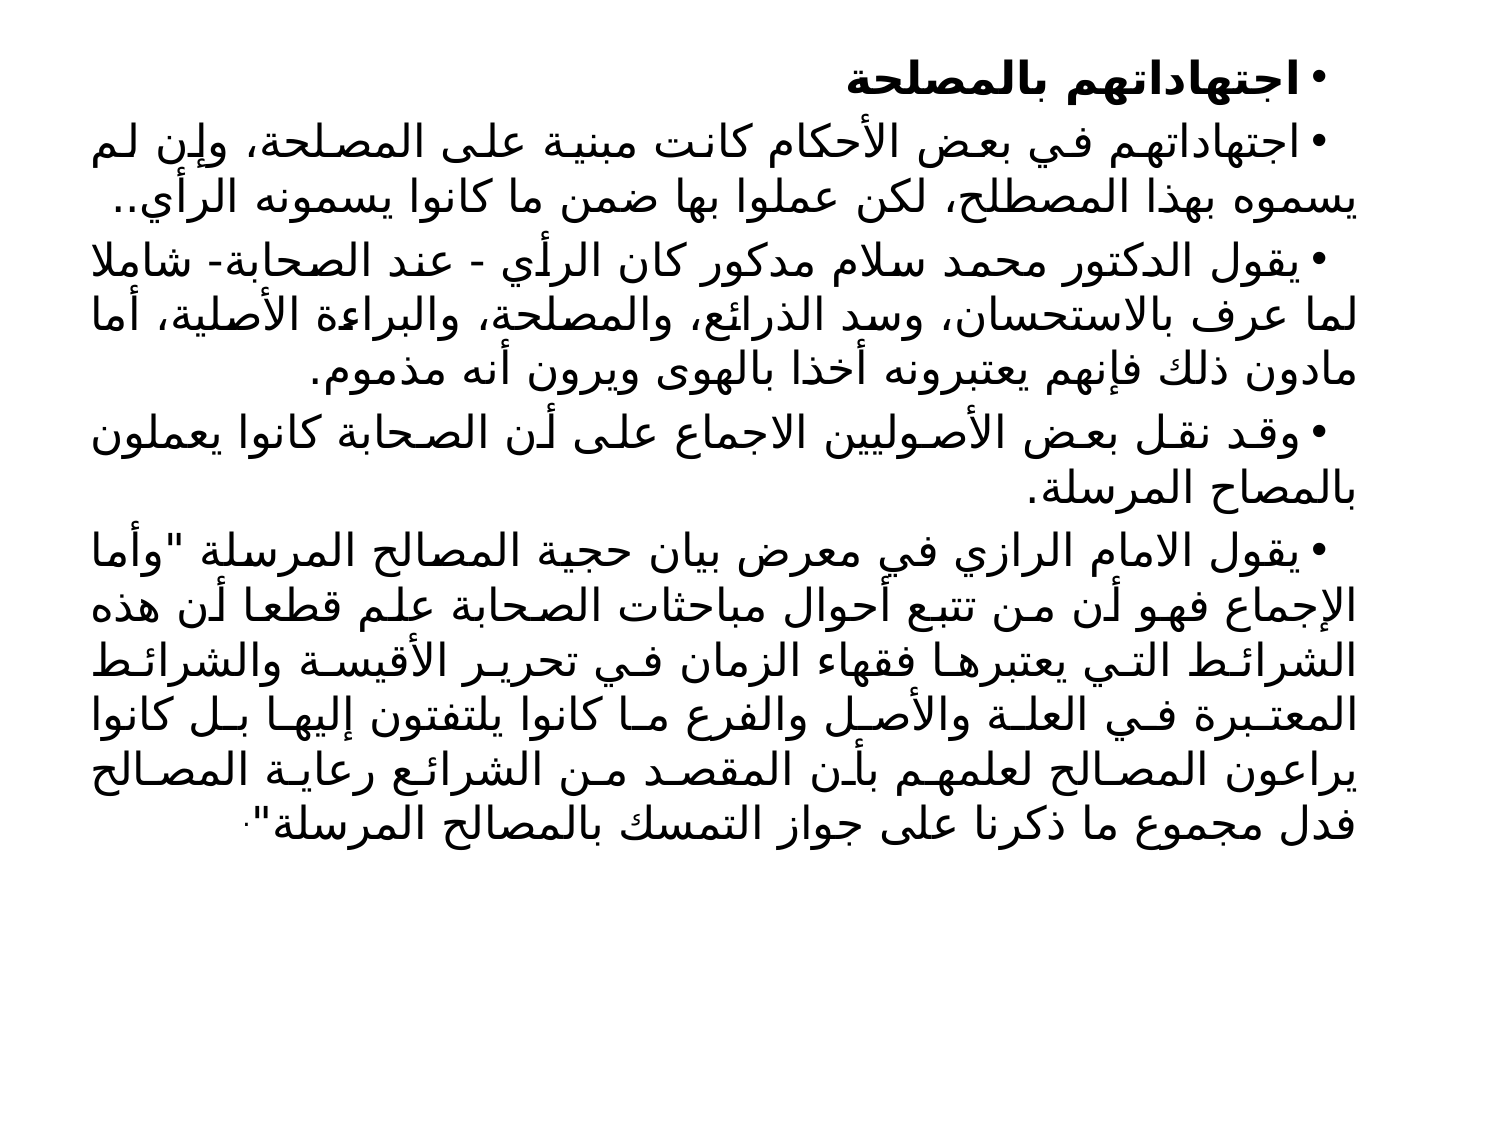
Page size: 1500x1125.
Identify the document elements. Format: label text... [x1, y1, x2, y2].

list اجتهاداتهم بالمصلحة اجتهاداتهم في بعض الأحكام كانت مبنية على المصلحة، وإن لم يسموه بهذا المصطلح، لكن عملوا بها ضمن ما كانوا يسمونه الرأي.. يقول الدكتور محمد سلام مدكور كان الرأي - عند الصحابة- شاملا لما عرف بالاستحسان، وسد الذرائع، والمصلحة، والبراءة الأصلية، أما مادون ذلك فإنهم يعتبرونه أخذا بالهوى ويرون أنه مذموم. وقد نقل بعض الأصوليين الاجماع على أن الصحابة كانوا يعملون بالمصاح المرسلة. يقول الامام الرازي في معرض بيان حجية المصالح المرسلة "وأما الإجماع فهو أن من تتبع أحوال مباحثات الصحابة علم قطعا أن هذه الشرائط التي يعتبرها فقهاء الزمان في تحرير الأقيسة والشرائط المعتبرة في العلة والأصل والفرع ما كانوا يلتفتون إليها بل كانوا يراعون المصالح لعلمهم بأن المقصد من الشرائع رعاية المصالح فدل مجموع ما ذكرنا على جواز التمسك بالمصالح المرسلة". [75, 41, 1425, 1005]
